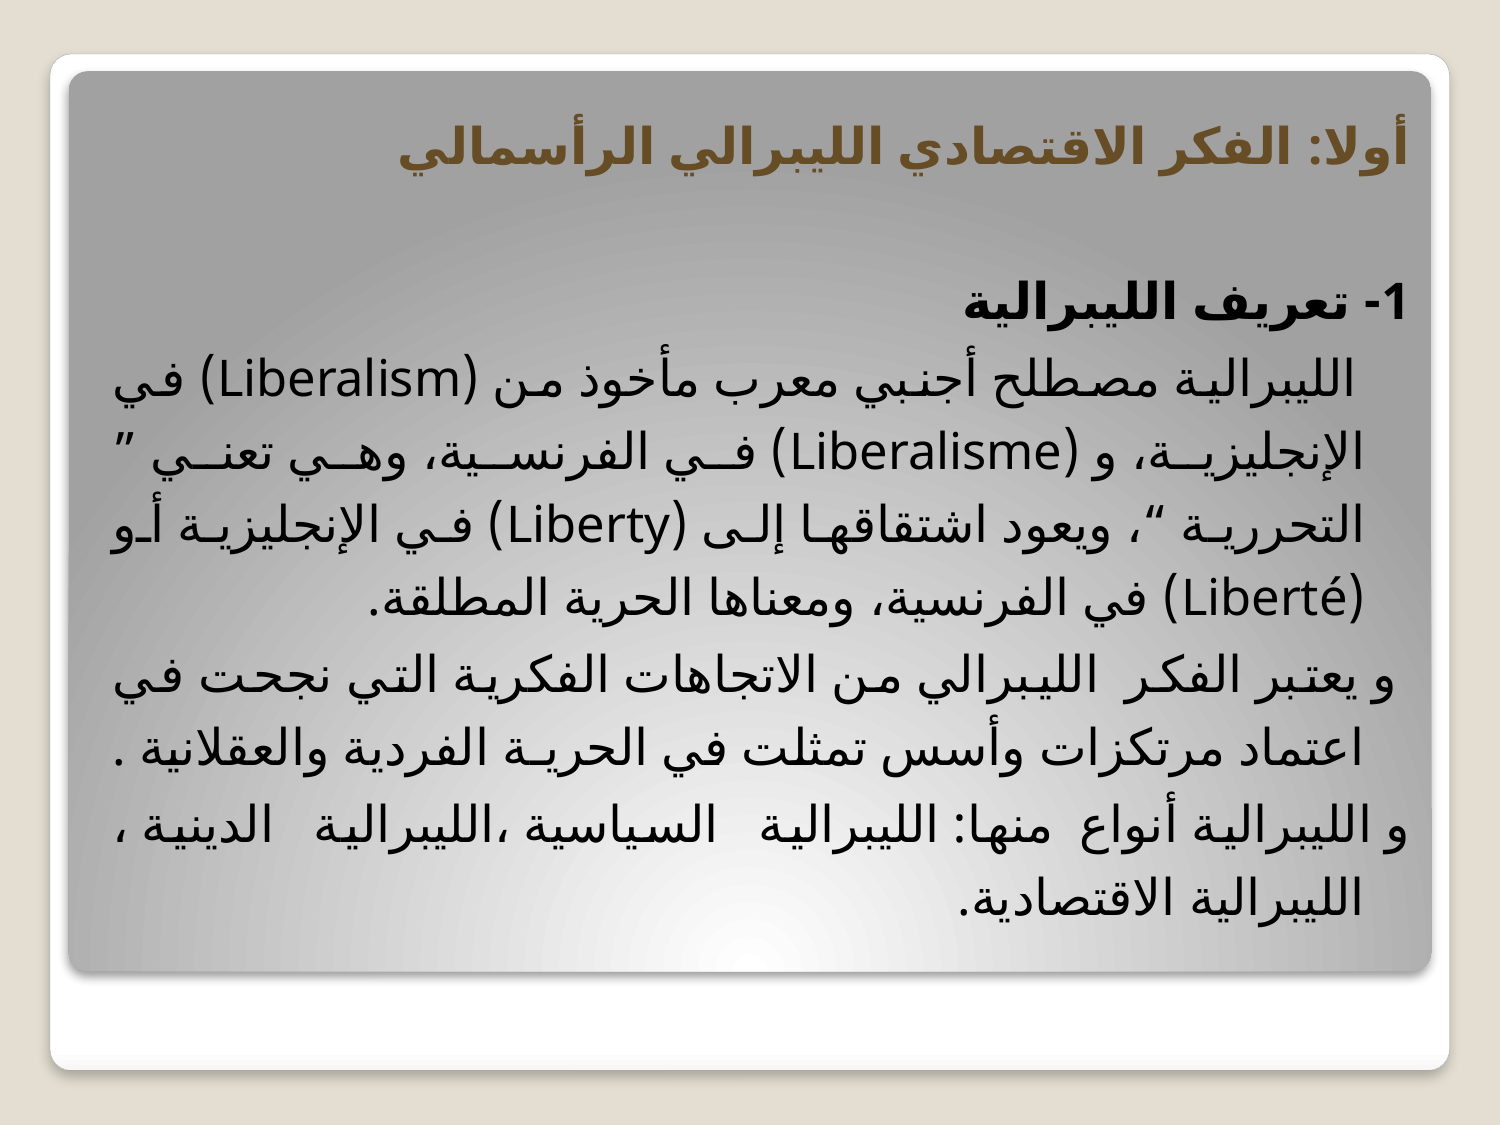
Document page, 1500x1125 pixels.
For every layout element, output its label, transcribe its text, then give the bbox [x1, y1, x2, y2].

list أولا: الفكر الاقتصادي الليبرالي الرأسمالي 1- تعريف الليبرالية الليبرالية مصطلح أجنبي معرب مأخوذ من (Liberalism) في الإنجليزية، و (Liberalisme) في الفرنسية، وهي تعني ” التحررية “، ويعود اشتقاقها إلى (Liberty) في الإنجليزية أو (Liberté) في الفرنسية، ومعناها الحرية المطلقة. و يعتبر الفكر الليبرالي من الاتجاهات الفكرية التي نجحت في اعتماد مرتكزات وأسس تمثلت في الحريـة الفردية والعقلانية . و الليبرالية أنواع منها: الليبرالية السياسية ،الليبرالية الدينية ، الليبرالية الاقتصادية. [82, 86, 1425, 961]
